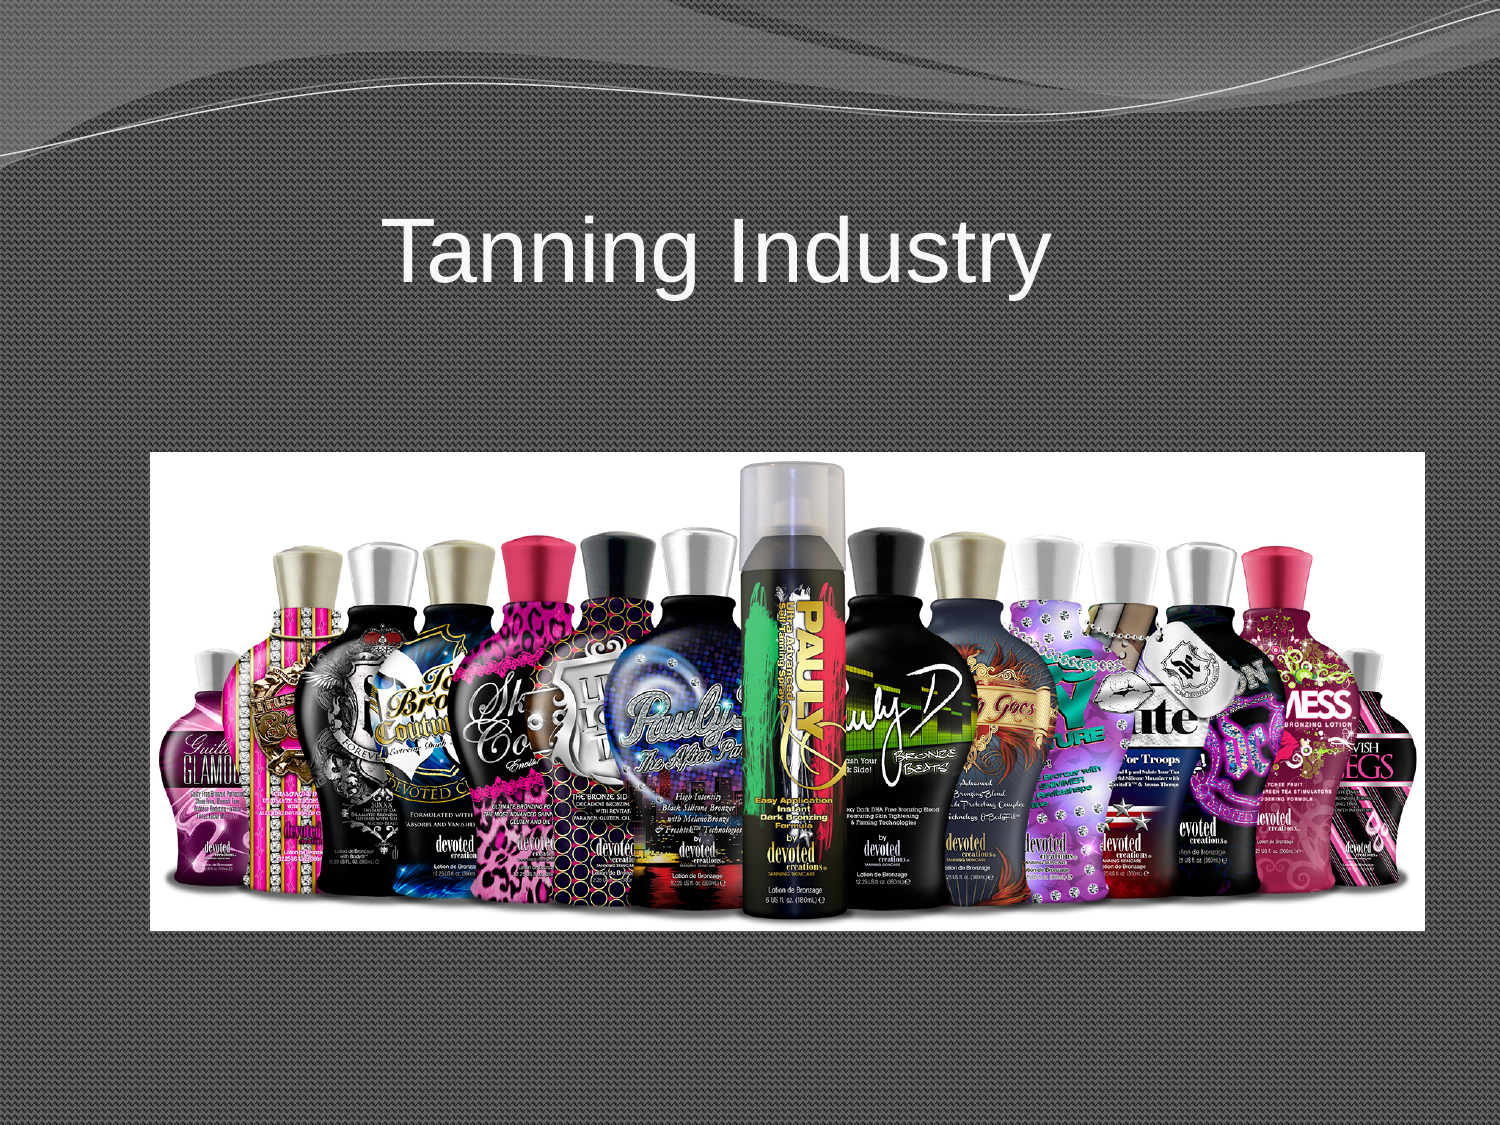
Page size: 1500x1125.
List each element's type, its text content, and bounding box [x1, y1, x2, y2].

title Tanning Industry [75, 115, 1425, 303]
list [149, 452, 1426, 931]
